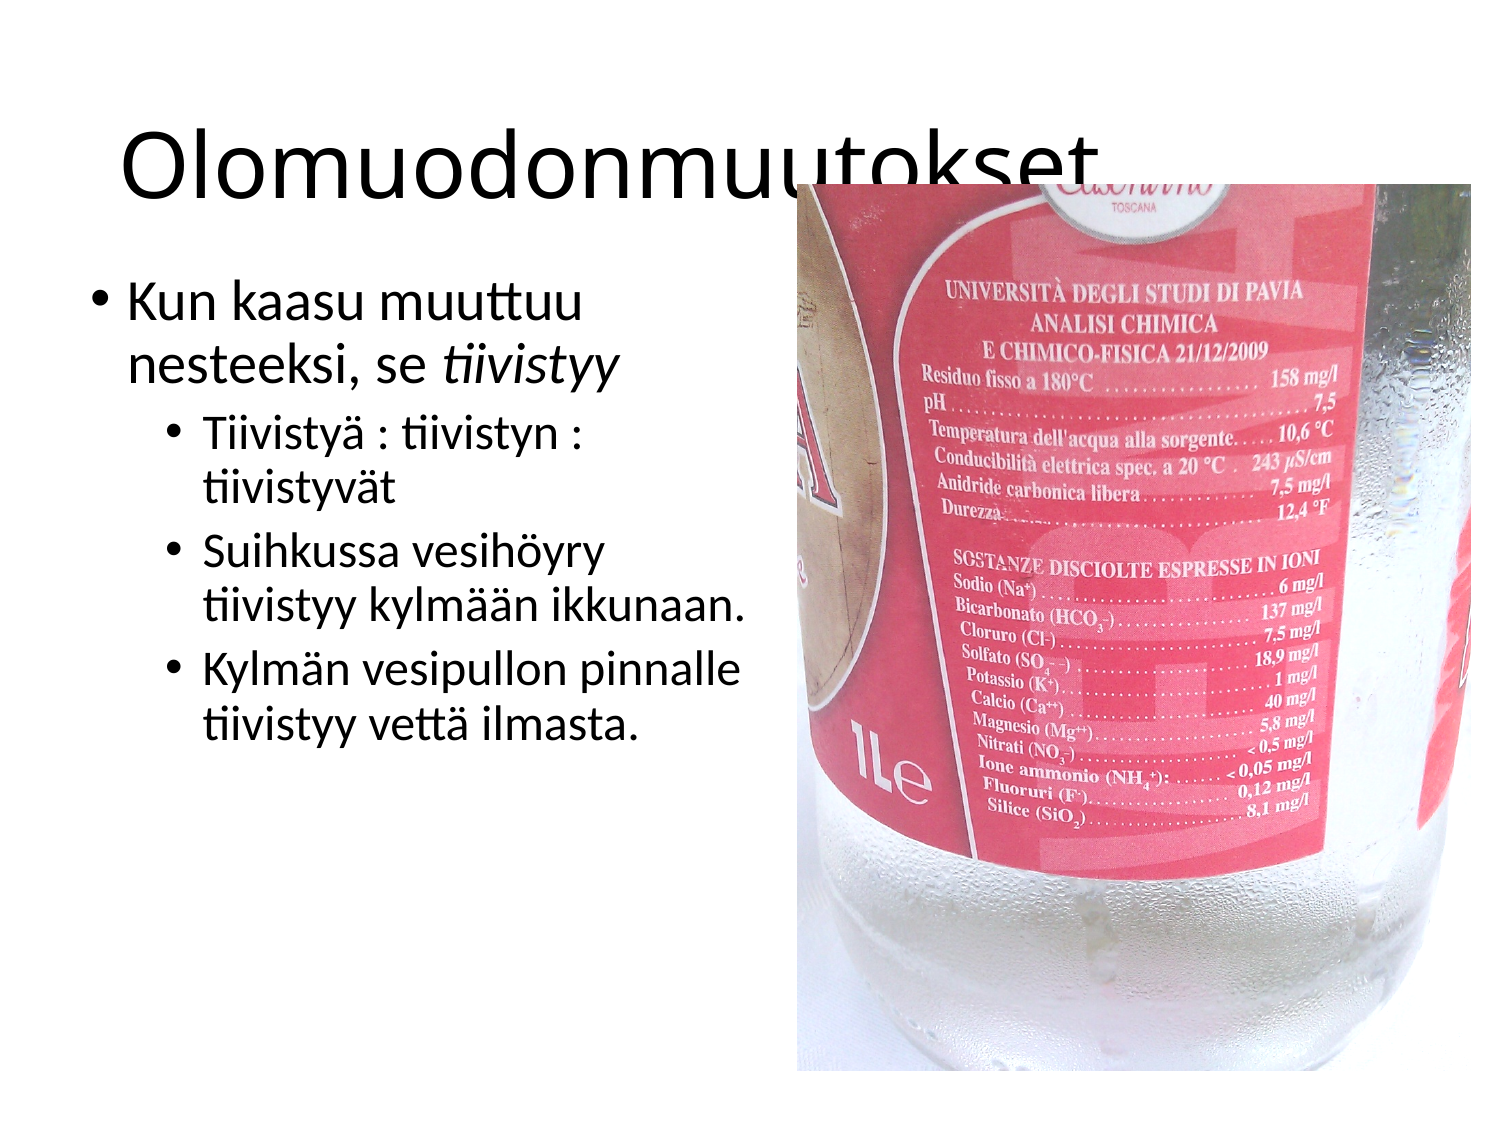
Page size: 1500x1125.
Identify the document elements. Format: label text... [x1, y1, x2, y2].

title Olomuodonmuutokset [103, 59, 1397, 278]
picture [797, 184, 1471, 1071]
list Kun kaasu muuttuu nesteeksi, se tiivistyy Tiivistyä : tiivistyn : tiivistyvät Suihkussa vesihöyry tiivistyy kylmään ikkunaan. Kylmän vesipullon pinnalle tiivistyy vettä ilmasta. [75, 262, 762, 1005]
